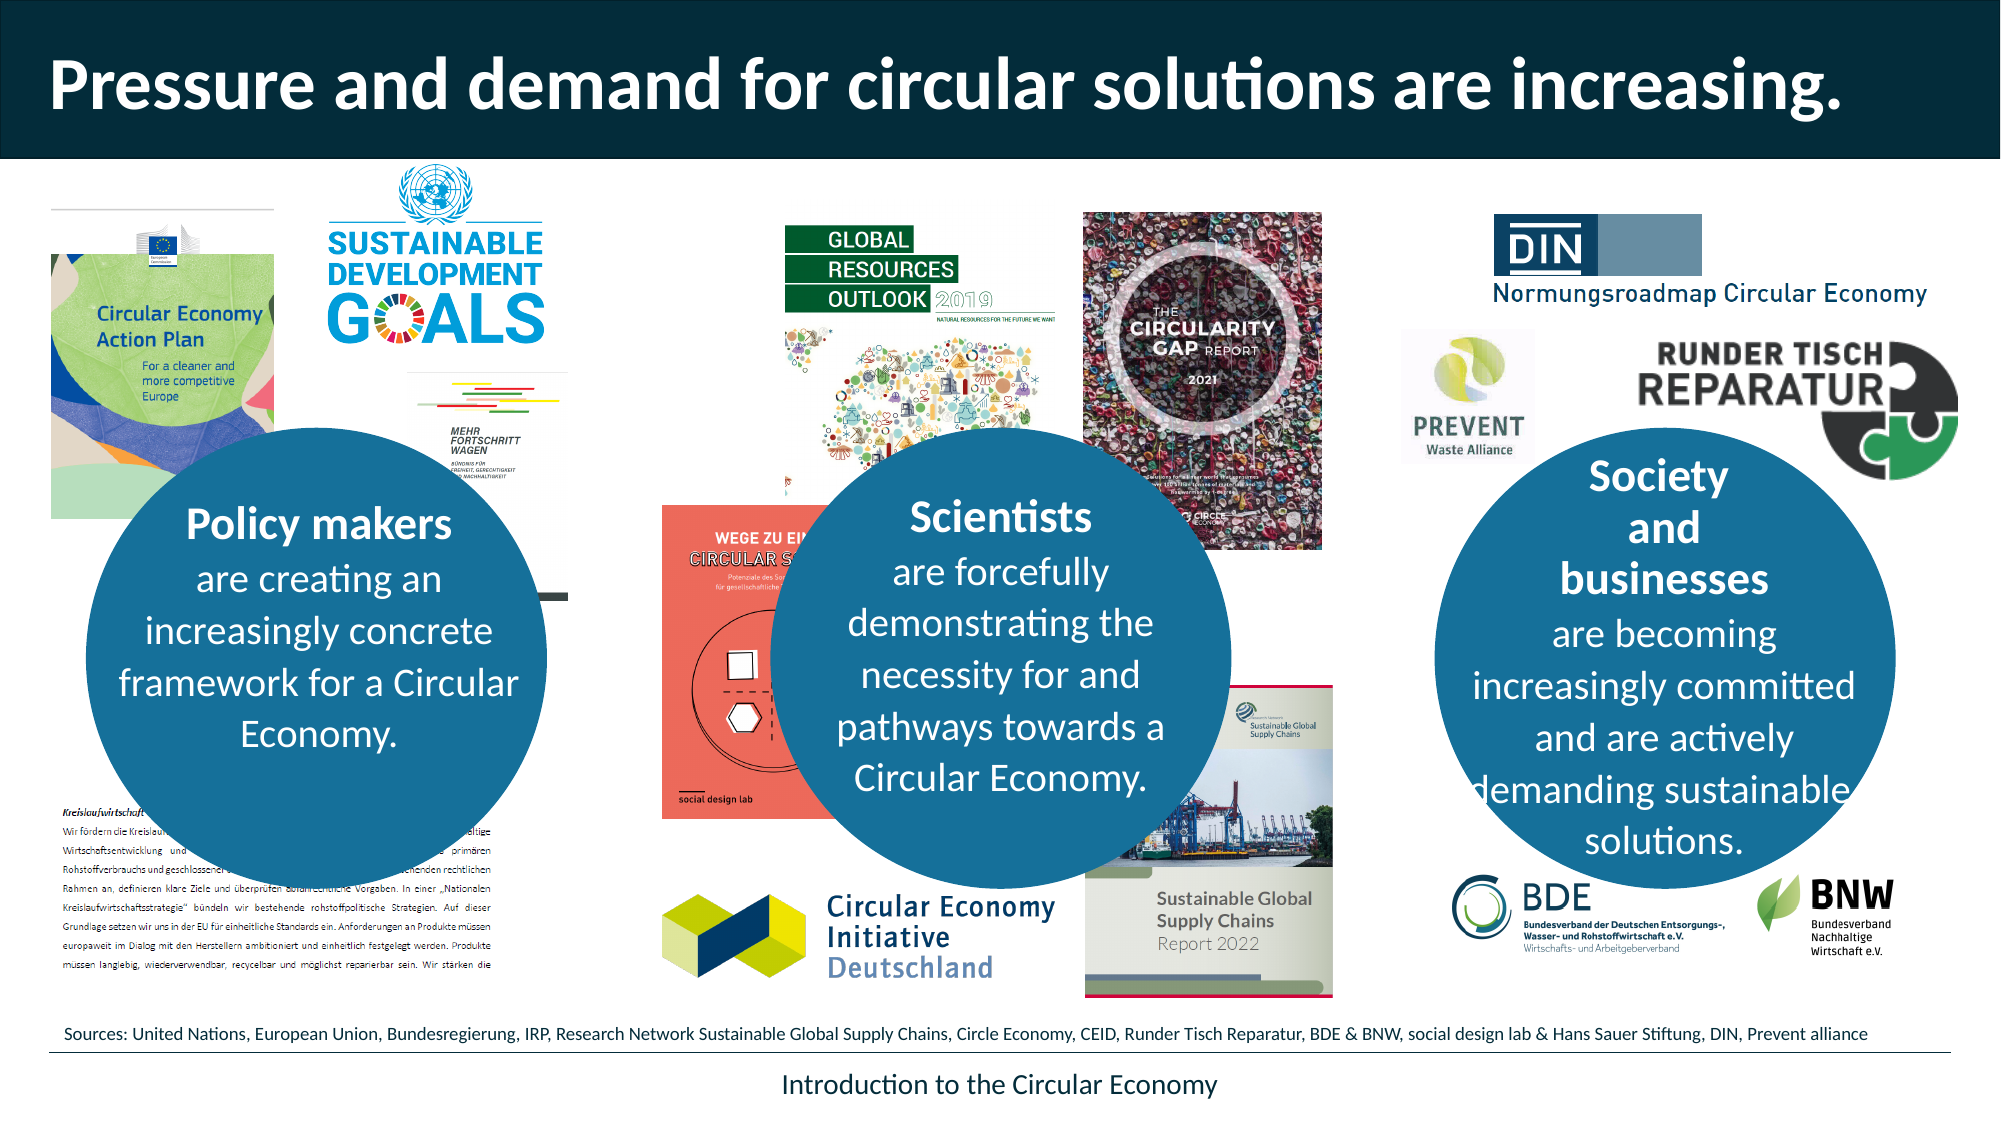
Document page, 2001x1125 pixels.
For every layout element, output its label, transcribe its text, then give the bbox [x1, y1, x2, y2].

picture [318, 158, 554, 357]
picture [1401, 329, 1535, 464]
text_box Sources: United Nations, European Union, Bundesregierung, IRP, Research Network Sustainable Global Supply Chains, Circle Economy, CEID, Runder Tisch Reparatur, BDE & BNW, social design lab & Hans Sauer Stiftung, DIN, Prevent alliance [49, 1014, 1953, 1052]
picture [1435, 872, 1898, 982]
picture [407, 372, 568, 601]
picture [51, 208, 274, 519]
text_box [770, 427, 1232, 889]
picture [1085, 685, 1333, 998]
title Pressure and demand for circular solutions are increasing. [49, 44, 1951, 158]
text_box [85, 427, 549, 889]
footer Introduction to the Circular Economy [662, 1052, 1338, 1113]
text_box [1434, 427, 1896, 929]
picture [1083, 212, 1322, 551]
picture [662, 894, 1055, 978]
picture [785, 199, 1055, 427]
picture [1635, 337, 1959, 481]
picture [662, 505, 770, 819]
picture [1484, 214, 1936, 311]
picture [52, 797, 504, 976]
